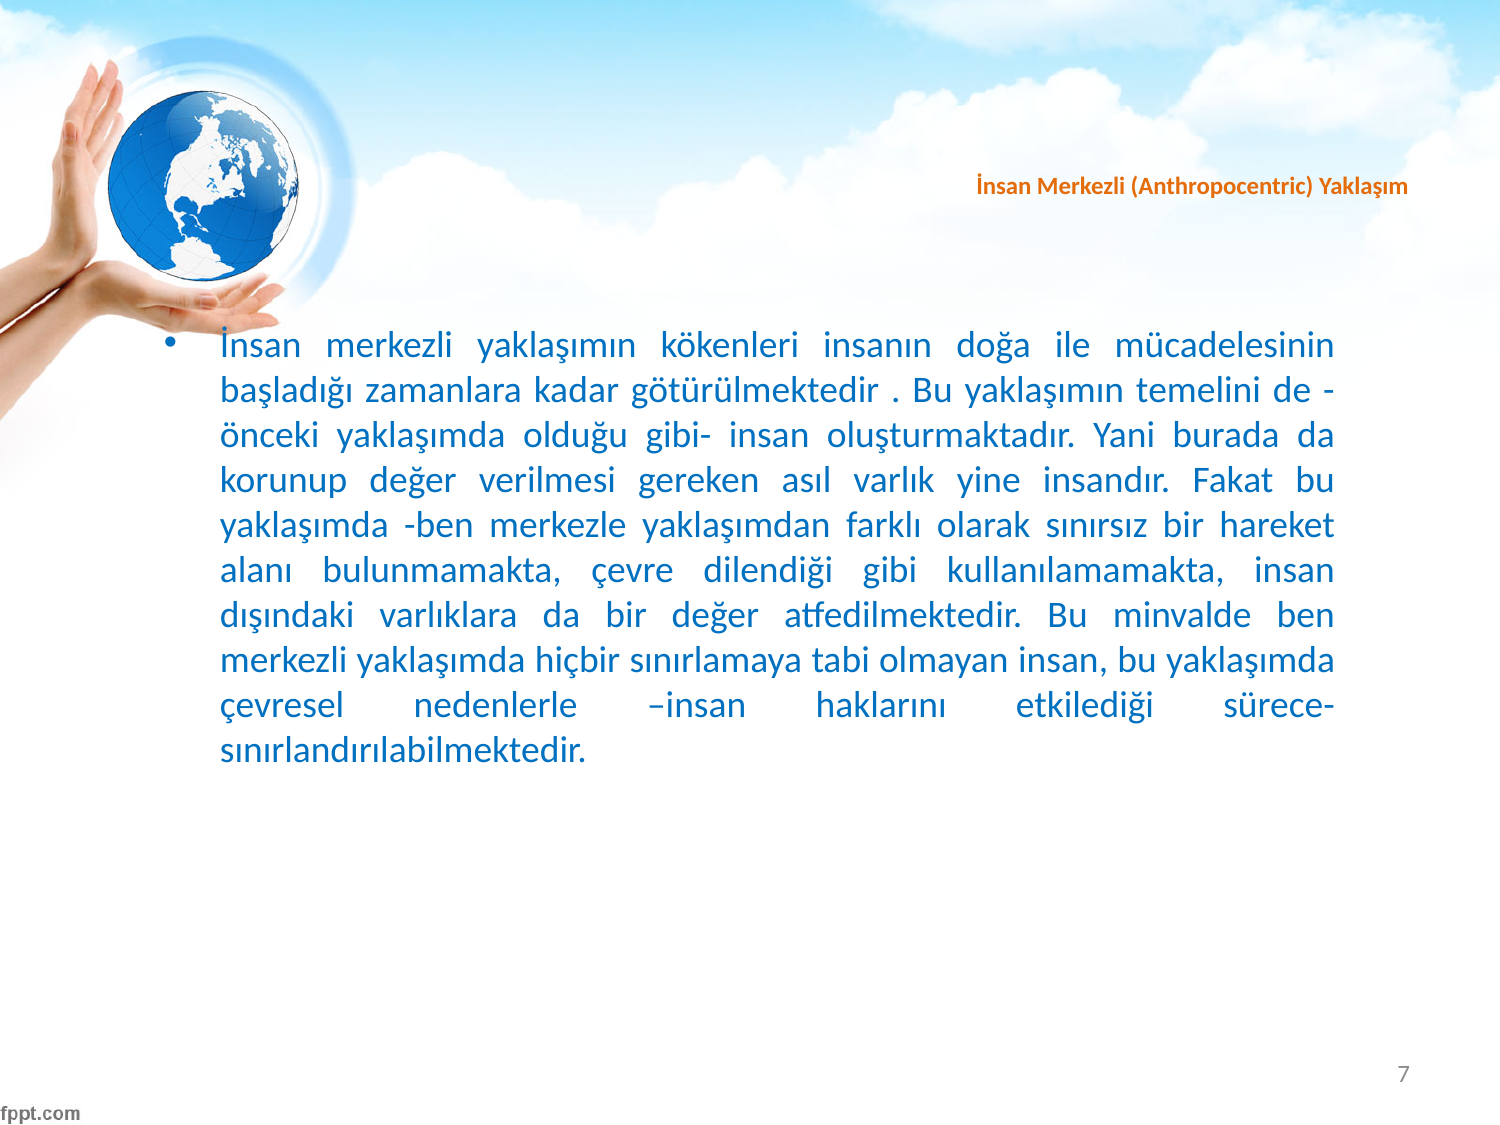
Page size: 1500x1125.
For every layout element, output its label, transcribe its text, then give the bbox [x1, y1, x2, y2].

list İnsan merkezli yaklaşımın kökenleri insanın doğa ile mücadelesinin başladığı zamanlara kadar götürülmektedir . Bu yaklaşımın temelini de -önceki yaklaşımda olduğu gibi- insan oluşturmaktadır. Yani burada da korunup değer verilmesi gereken asıl varlık yine insandır. Fakat bu yaklaşımda -ben merkezle yaklaşımdan farklı olarak sınırsız bir hareket alanı bulunmamakta, çevre dilendiği gibi kullanılamamakta, insan dışındaki varlıklara da bir değer atfedilmektedir. Bu minvalde ben merkezli yaklaşımda hiçbir sınırlamaya tabi olmayan insan, bu yaklaşımda çevresel nedenlerle –insan haklarını etkilediği sürece- sınırlandırılabilmektedir. [148, 311, 1352, 964]
title İnsan Merkezli (Anthropocentric) Yaklaşım [73, 161, 1424, 237]
picture [0, 0, 1500, 1125]
slide_number 7 [1074, 1042, 1425, 1103]
